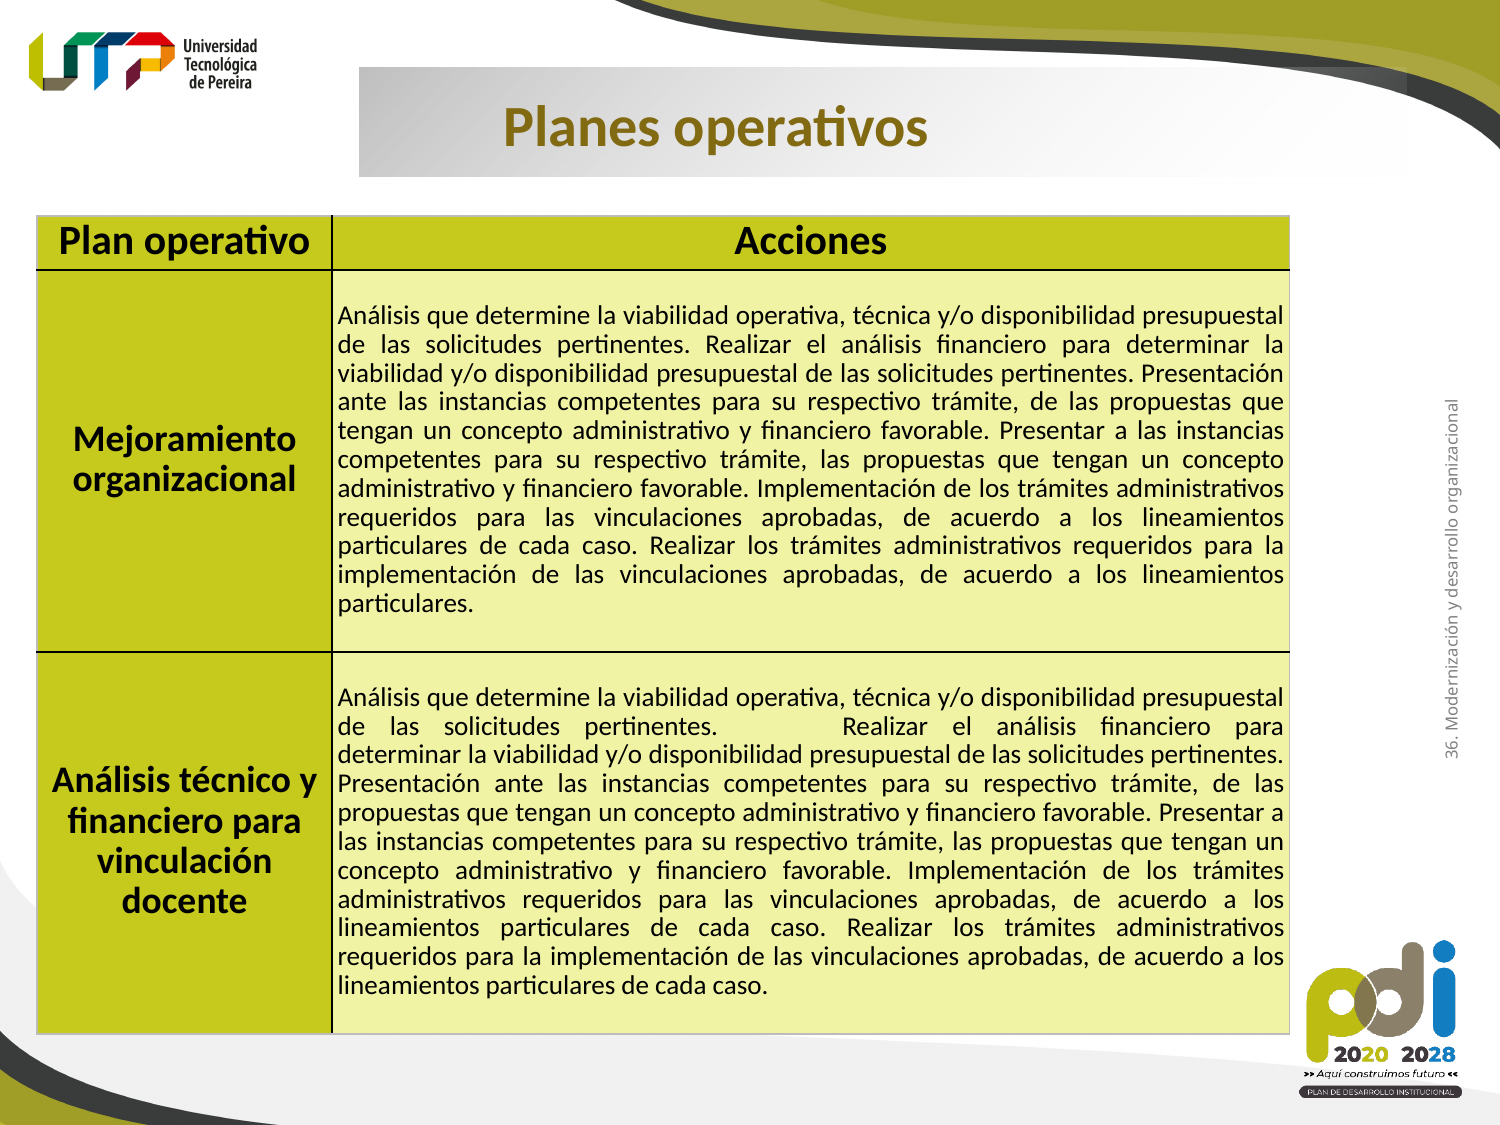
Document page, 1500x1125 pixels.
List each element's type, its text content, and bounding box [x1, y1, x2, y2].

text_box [359, 67, 1418, 177]
picture [0, 0, 1500, 1125]
table_cell Análisis que determine la viabilidad operativa, técnica y/o disponibilidad presupuestal de las solicitudes pertinentes. Realizar el análisis financiero para determinar la viabilidad y/o disponibilidad presupuestal de las solicitudes pertinentes. Presentación ante las instancias competentes para su respectivo trámite, de las propuestas que tengan un concepto administrativo y financiero favorable. Presentar a las instancias competentes para su respectivo trámite, las propuestas que tengan un concepto administrativo y financiero favorable. Implementación de los trámites administrativos requeridos para las vinculaciones aprobadas, de acuerdo a los lineamientos particulares de cada caso. Realizar los trámites administrativos requeridos para la implementación de las vinculaciones aprobadas, de acuerdo a los lineamientos particulares de cada caso. [333, 653, 1289, 1033]
text_box 36. Modernización y desarrollo organizacional [1433, 216, 1469, 943]
table_header Plan operativo [38, 217, 331, 269]
table_cell Análisis técnico y financiero para vinculación docente [38, 653, 331, 1033]
table_cell Análisis que determine la viabilidad operativa, técnica y/o disponibilidad presupuestal de las solicitudes pertinentes. Realizar el análisis financiero para determinar la viabilidad y/o disponibilidad presupuestal de las solicitudes pertinentes. Presentación ante las instancias competentes para su respectivo trámite, de las propuestas que tengan un concepto administrativo y financiero favorable. Presentar a las instancias competentes para su respectivo trámite, las propuestas que tengan un concepto administrativo y financiero favorable. Implementación de los trámites administrativos requeridos para las vinculaciones aprobadas, de acuerdo a los lineamientos particulares de cada caso. Realizar los trámites administrativos requeridos para la implementación de las vinculaciones aprobadas, de acuerdo a los lineamientos particulares. [333, 271, 1289, 651]
table_header Acciones [333, 217, 1289, 269]
table_cell Mejoramiento organizacional [38, 271, 331, 651]
